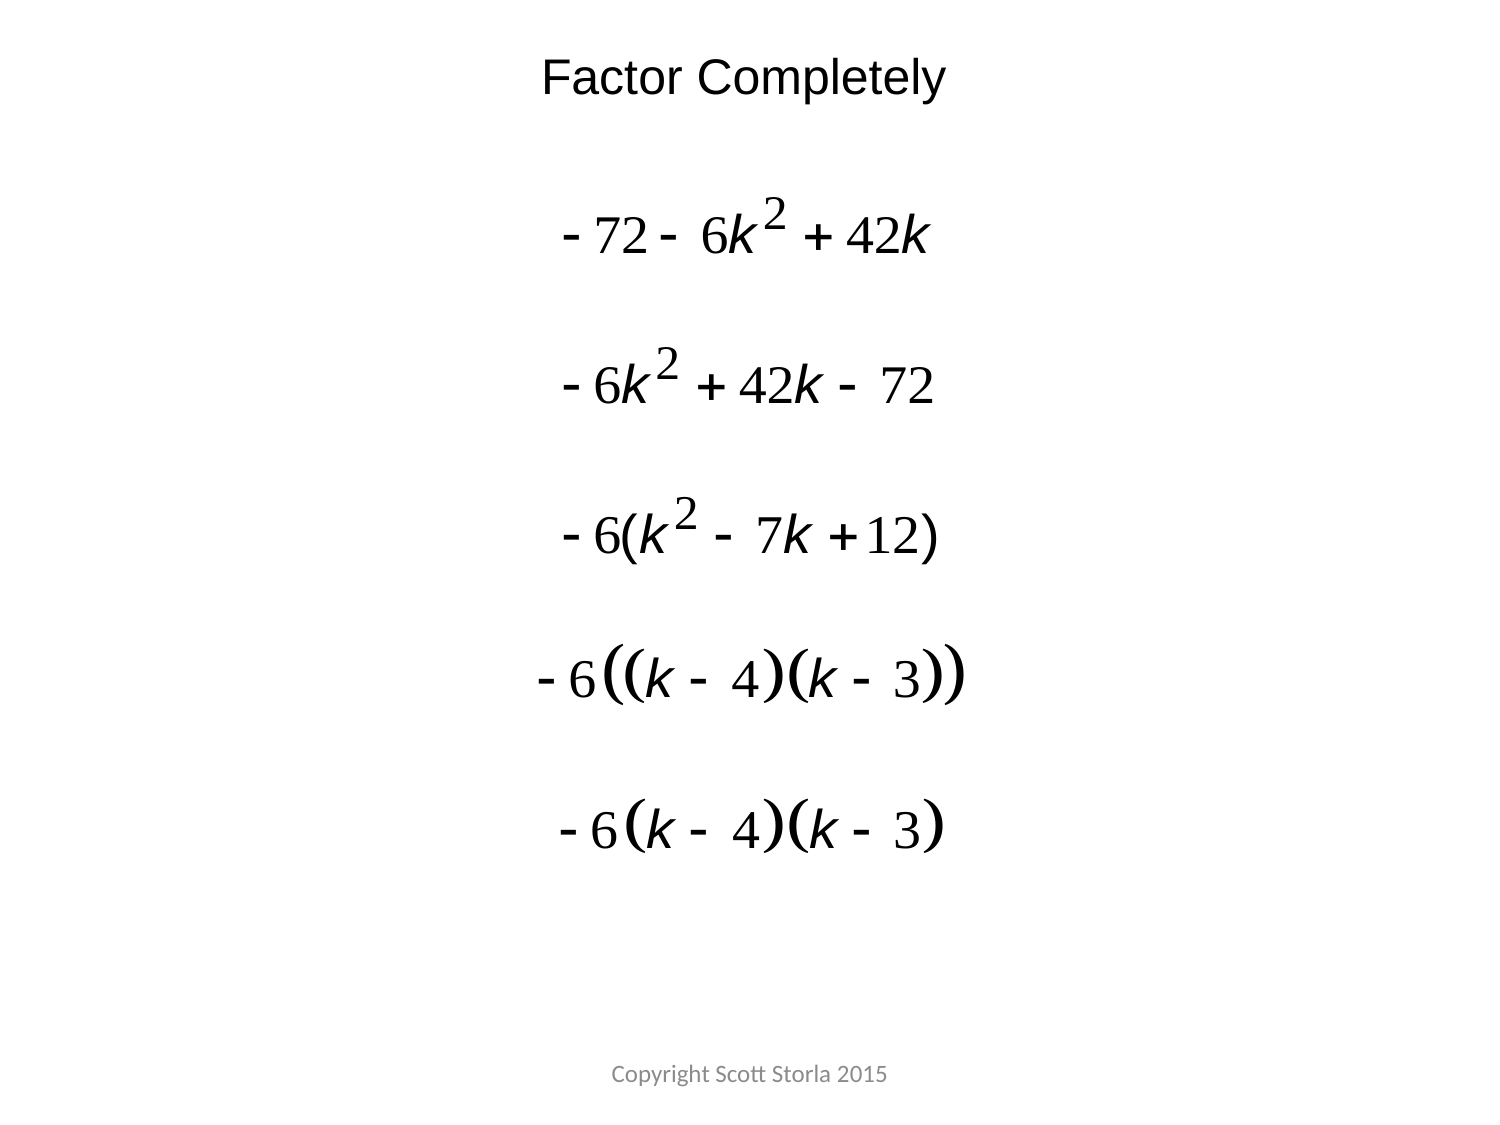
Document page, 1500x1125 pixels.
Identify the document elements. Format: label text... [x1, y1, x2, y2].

text_box Factor Completely [149, 37, 1338, 113]
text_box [525, 630, 974, 735]
footer Copyright Scott Storla 2015 [512, 1042, 988, 1103]
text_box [550, 174, 949, 272]
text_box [550, 324, 949, 422]
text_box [550, 474, 949, 579]
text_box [547, 787, 953, 885]
